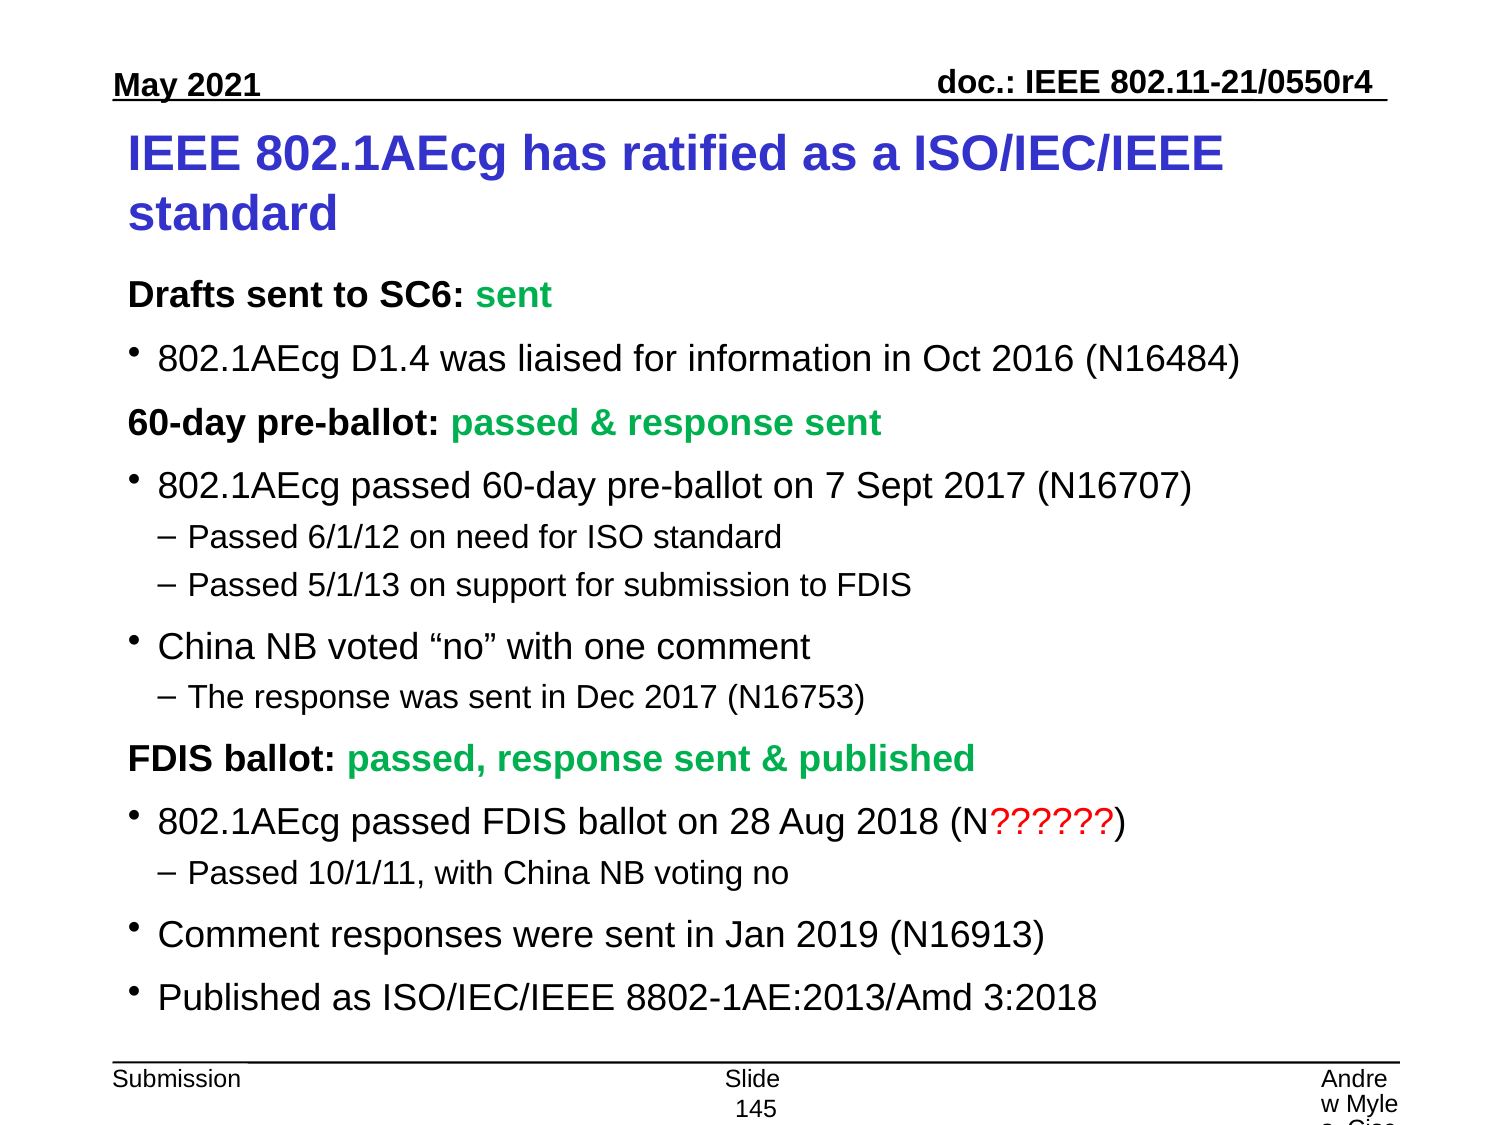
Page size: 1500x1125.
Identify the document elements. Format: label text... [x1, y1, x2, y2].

slide_number Slide 145 [709, 1061, 803, 1093]
footer Andrew Myles, Cisco [1320, 1061, 1402, 1093]
list Drafts sent to SC6: sent 802.1AEcg D1.4 was liaised for information in Oct 2016 (N16484) 60-day pre-ballot: passed & response sent 802.1AEcg passed 60-day pre-ballot on 7 Sept 2017 (N16707) Passed 6/1/12 on need for ISO standard Passed 5/1/13 on support for submission to FDIS China NB voted “no” with one comment The response was sent in Dec 2017 (N16753) FDIS ballot: passed, response sent & published 802.1AEcg passed FDIS ballot on 28 Aug 2018 (N??????) Passed 10/1/11, with China NB voting no Comment responses were sent in Jan 2019 (N16913) Published as ISO/IEC/IEEE 8802-1AE:2013/Amd 3:2018 [112, 262, 1388, 938]
title IEEE 802.1AEcg has ratified as a ISO/IEC/IEEE standard [112, 112, 1388, 262]
